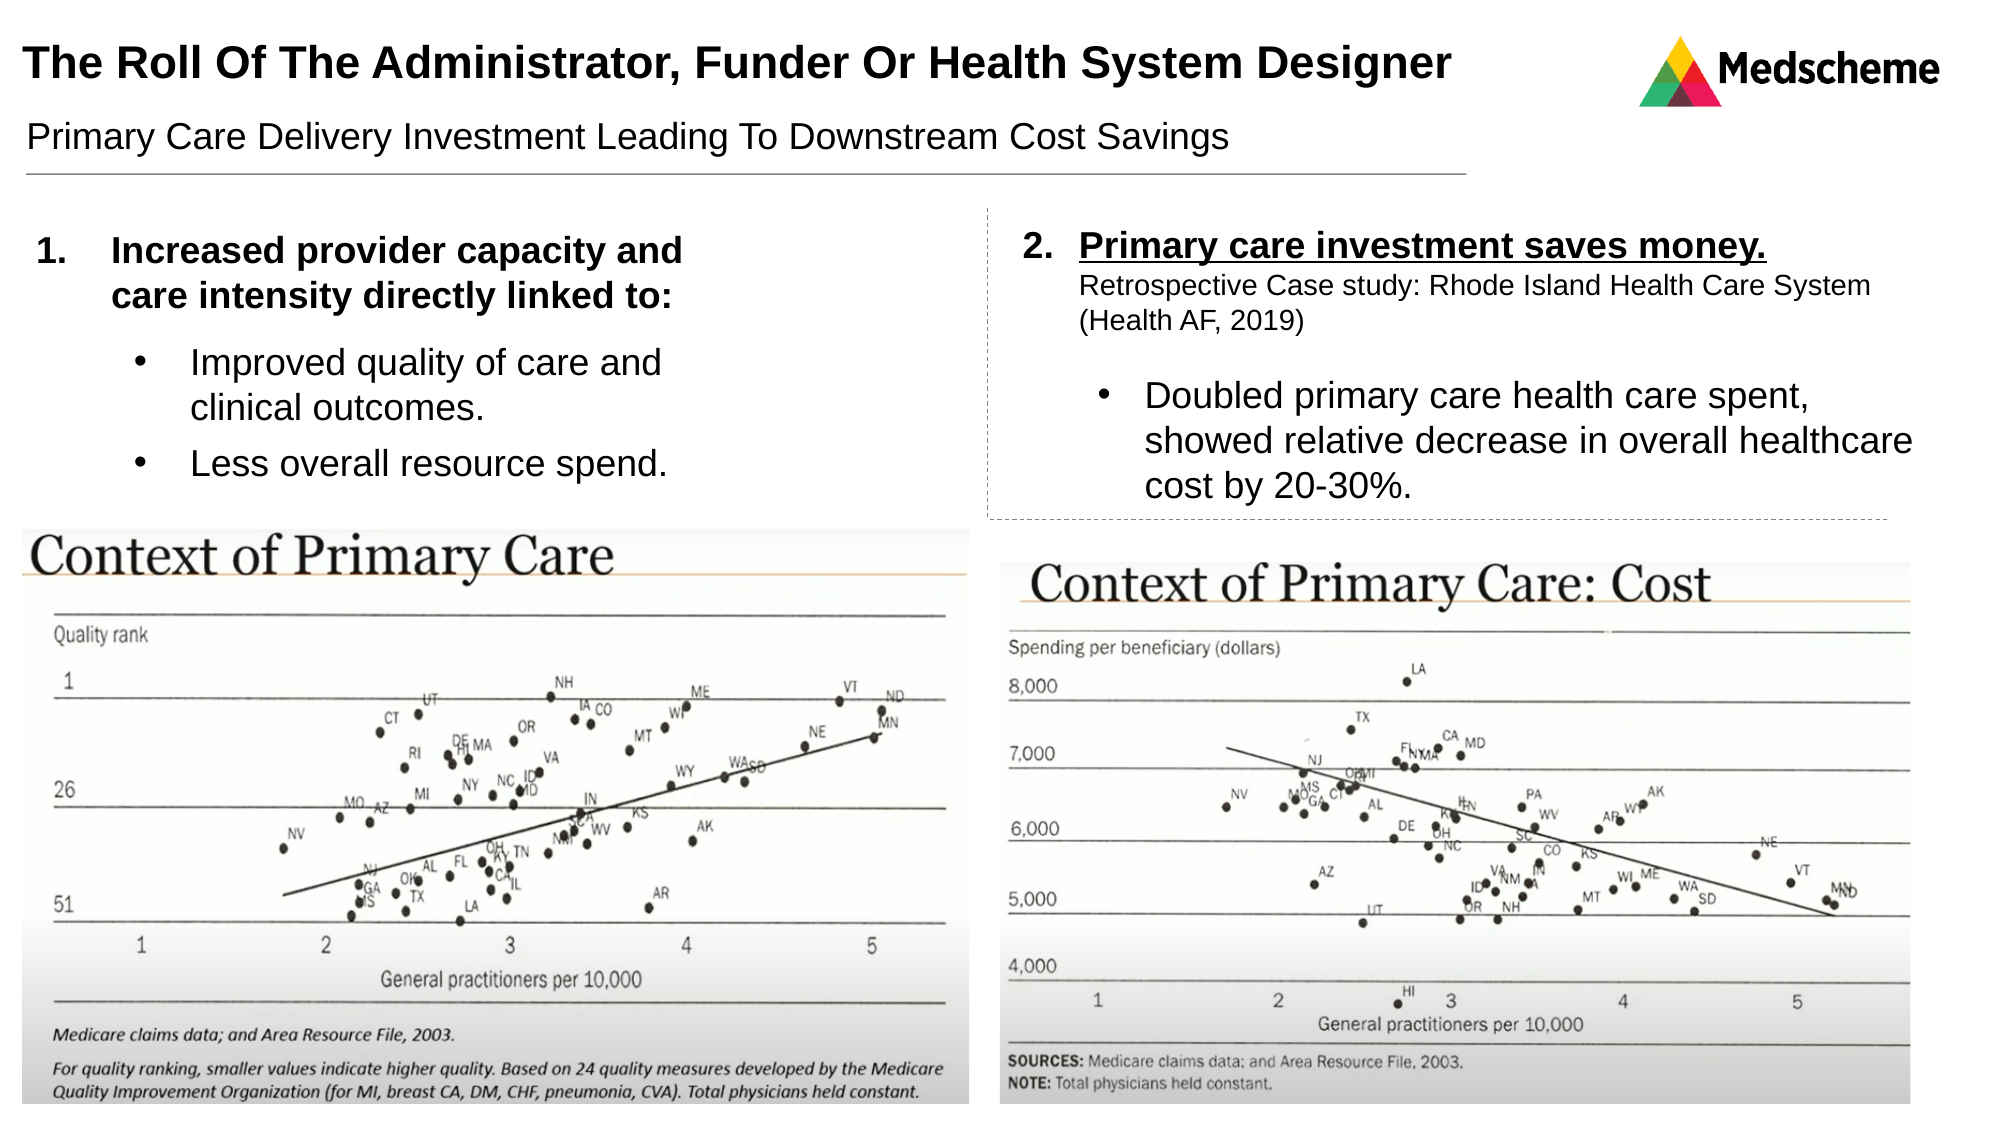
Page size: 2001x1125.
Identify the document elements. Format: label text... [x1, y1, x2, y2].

text_box Improved quality of care and clinical outcomes. [133, 332, 783, 430]
picture [1633, 26, 1950, 112]
text_box Primary Care Delivery Investment Leading To Downstream Cost Savings [26, 97, 1954, 172]
text_box Primary care investment saves money. Retrospective Case study: Rhode Island Health Care System (Health AF, 2019) Doubled primary care health care spent, showed relative decrease in overall healthcare cost by 20-30%. [1007, 214, 1964, 514]
text_box Less overall resource spend. [133, 430, 783, 492]
picture [22, 529, 970, 1104]
title The Roll Of The Administrator, Funder Or Health System Designer [22, 39, 1633, 89]
text_box Increased provider capacity and care intensity directly linked to: [36, 214, 685, 328]
picture [999, 562, 1911, 1104]
